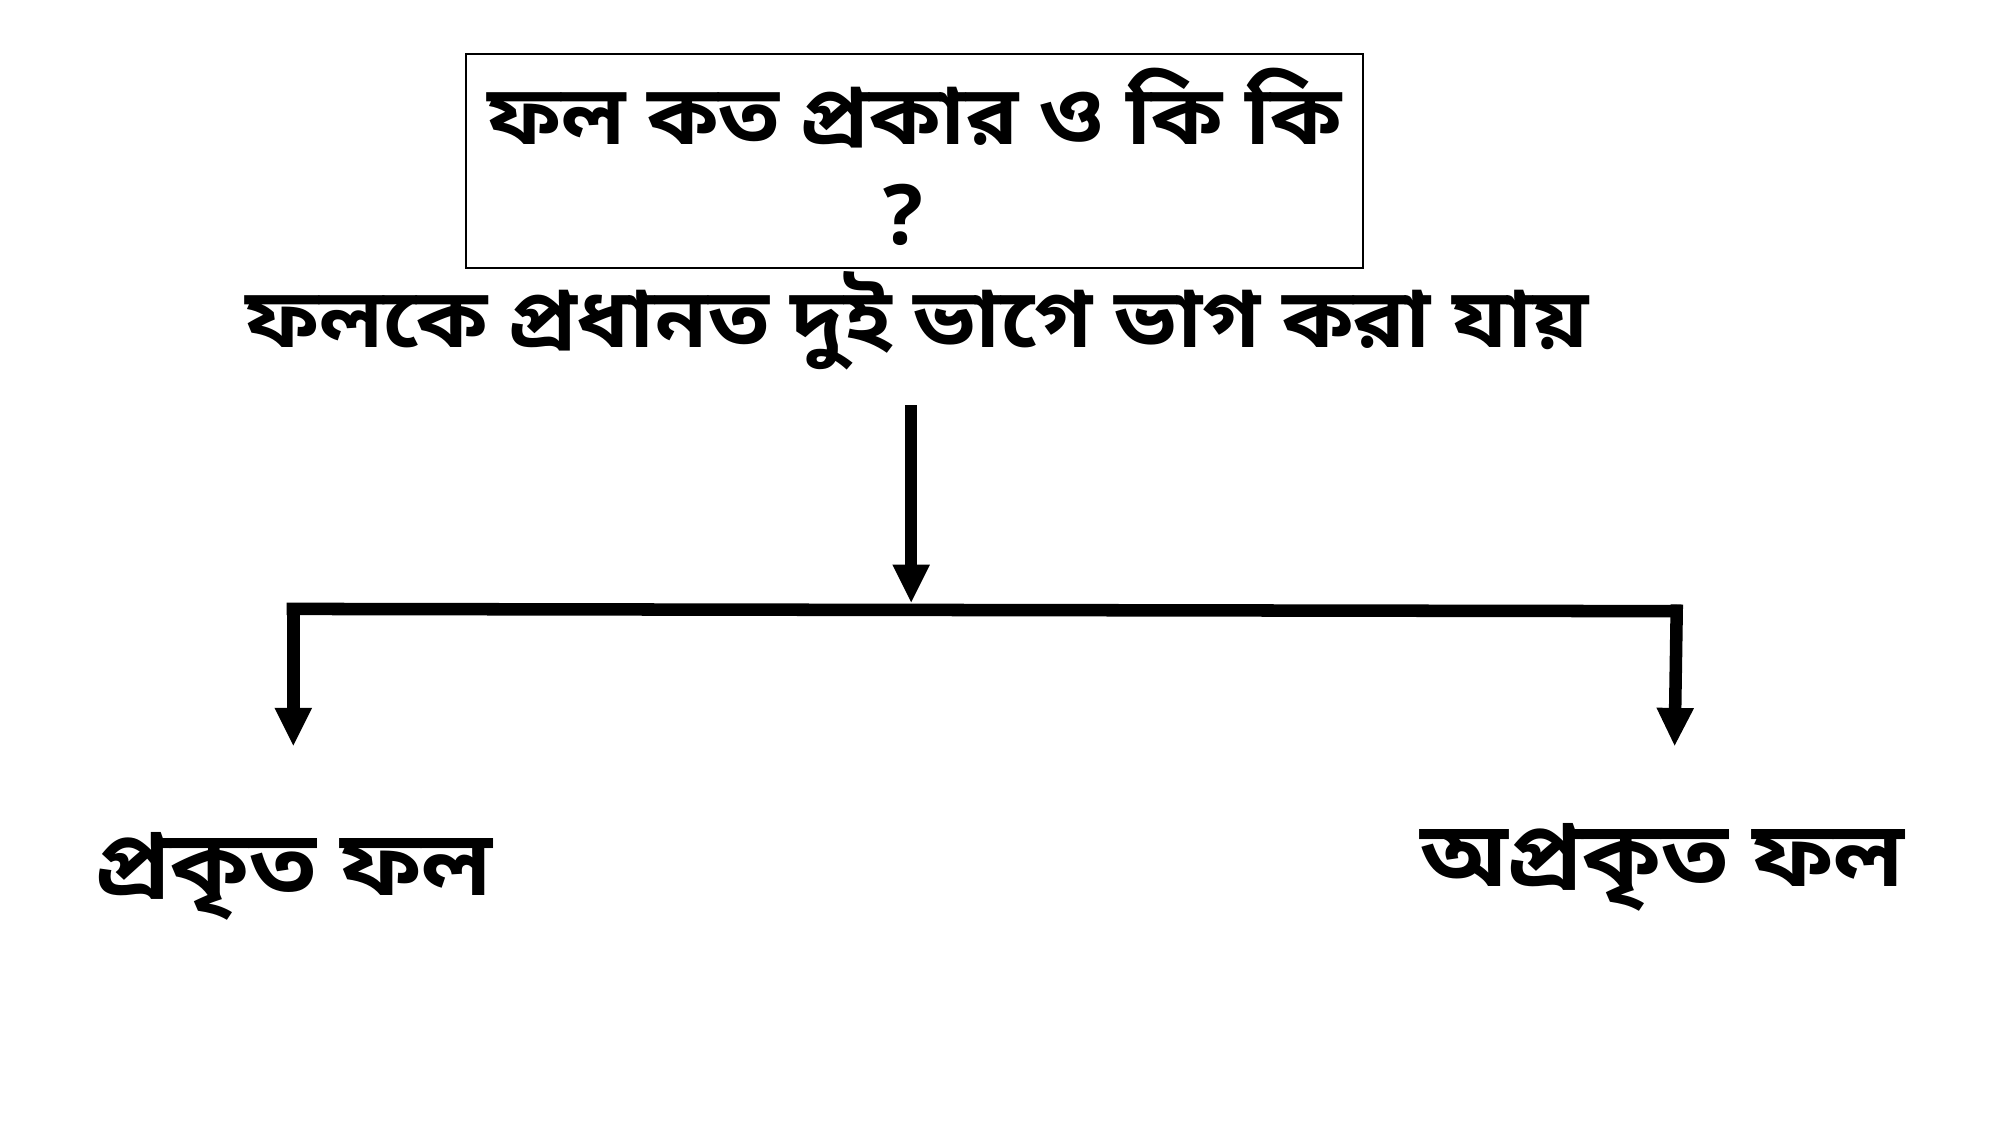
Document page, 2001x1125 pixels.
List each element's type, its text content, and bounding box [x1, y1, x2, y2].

text_box ফলকে প্রধানত দুই ভাগে ভাগ করা যায় [230, 256, 1604, 372]
text_box প্রকৃত ফল [81, 796, 509, 921]
text_box অপ্রকৃত ফল [1405, 787, 1920, 913]
text_box ফল কত প্রকার ও কি কি ? [465, 53, 1364, 256]
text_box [286, 604, 1677, 746]
